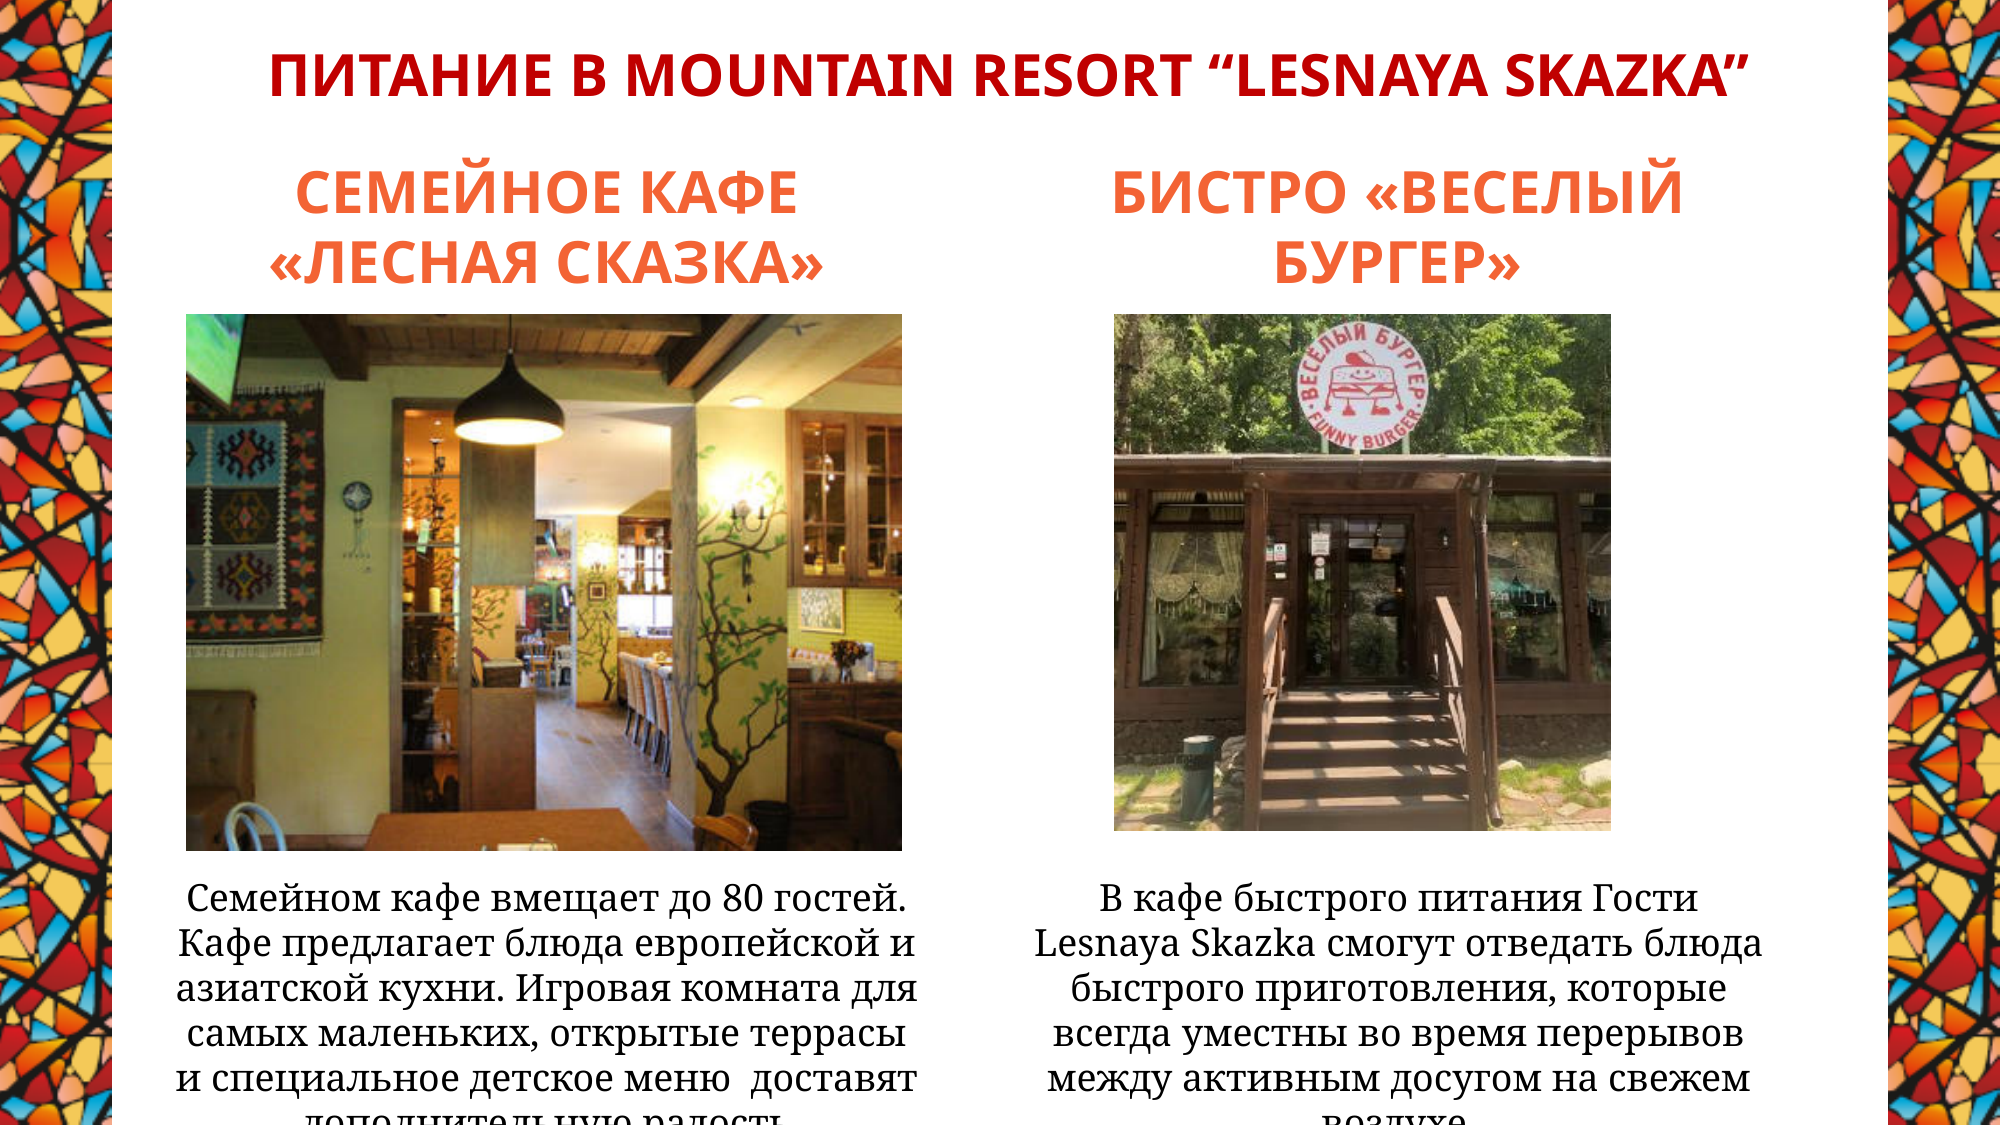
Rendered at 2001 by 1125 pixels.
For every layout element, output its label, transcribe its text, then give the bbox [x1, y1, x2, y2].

text_box СЕМЕЙНОЕ КАФЕ «ЛЕСНАЯ СКАЗКА» [135, 162, 958, 288]
picture [1114, 314, 1611, 831]
picture [186, 314, 902, 851]
text_box Семейном кафе вмещает до 80 гостей. Кафе предлагает блюда европейской и азиатской кухни. Игровая комната для самых маленьких, открытые террасы и специальное детское меню доставят дополнительную радость посетителям. [156, 866, 938, 1125]
text_box ПИТАНИЕ В MOUNTAIN RESORT “LESNAYA SKAZKA” [186, 9, 1831, 136]
text_box БИСТРО «ВЕСЕЛЫЙ БУРГЕР» [986, 162, 1809, 288]
picture [1888, 0, 2000, 1125]
picture [0, 0, 112, 1125]
text_box В кафе быстрого питания Гости Lesnaya Skazka смогут отведать блюда быстрого приготовления, которые всегда уместны во время перерывов между активным досугом на свежем воздухе. [1008, 866, 1790, 1125]
